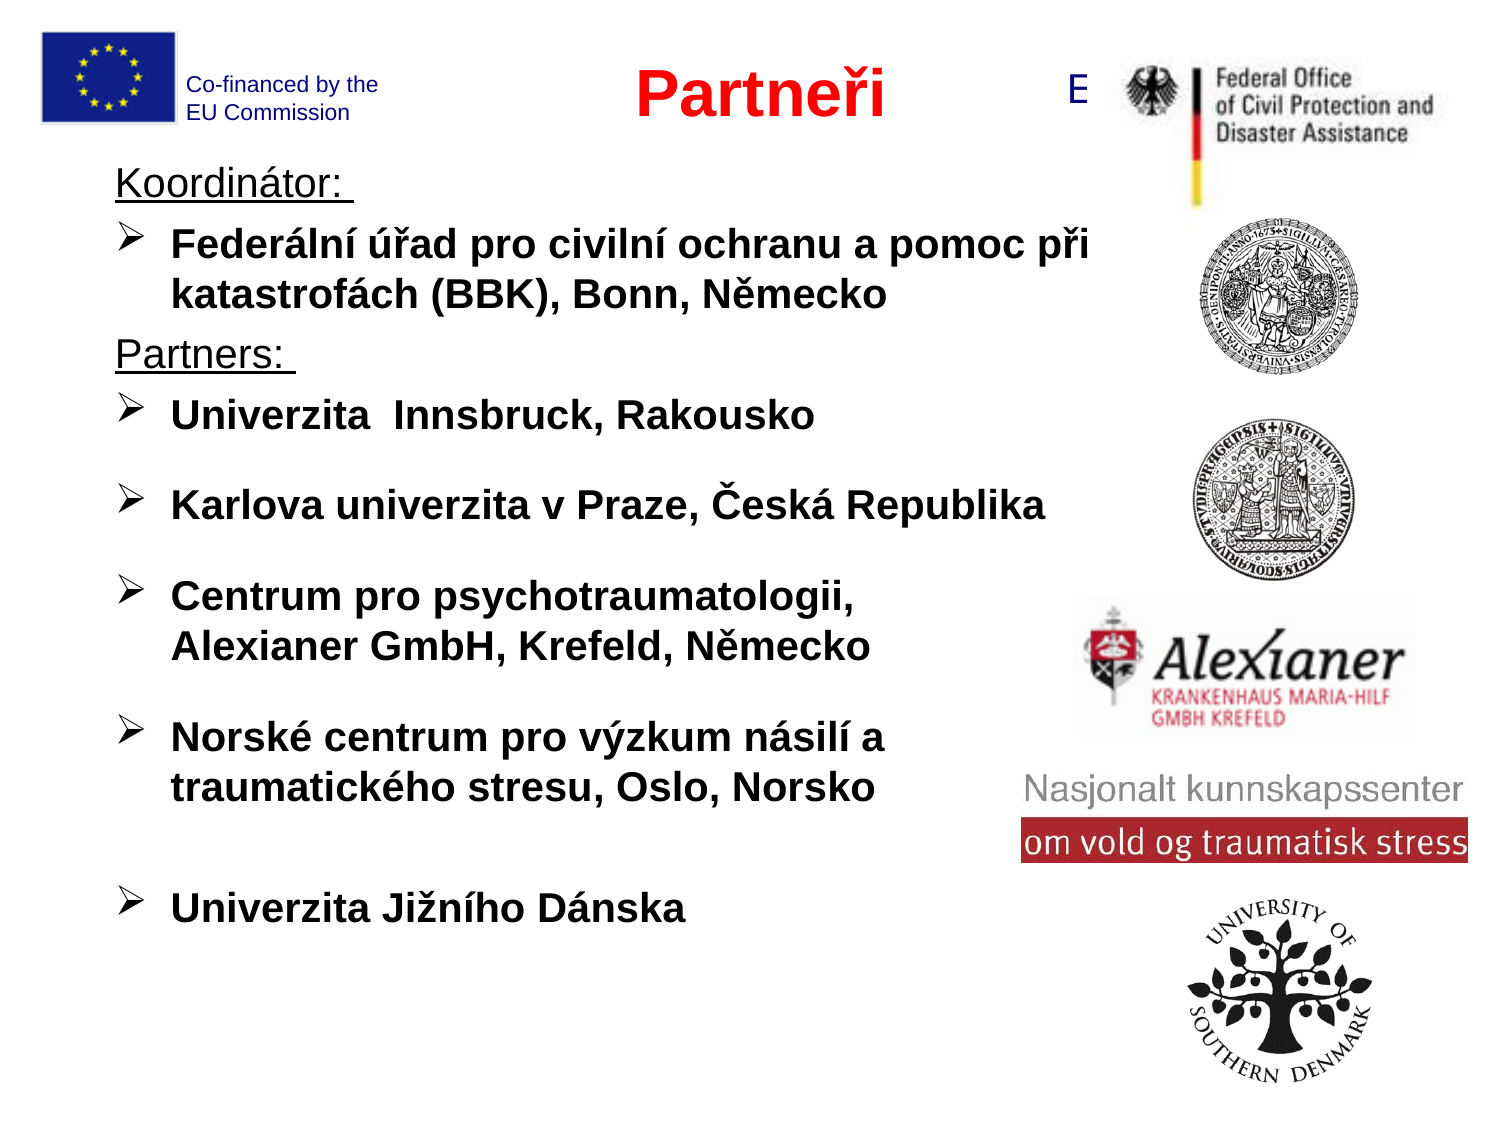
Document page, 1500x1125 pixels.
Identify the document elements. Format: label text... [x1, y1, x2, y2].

picture [1087, 23, 1500, 381]
text_box Partneři [123, 42, 1082, 138]
picture [1186, 899, 1372, 1083]
picture [1021, 774, 1468, 863]
picture [1073, 401, 1416, 737]
picture [39, 30, 179, 126]
text_box Koordinátor: Federální úřad pro civilní ochranu a pomoc při katastrofách (BBK), Bonn, Německo Partners: Univerzita Innsbruck, Rakousko Karlova univerzita v Praze, Česká Republika Centrum pro psychotraumatologii, Alexianer GmbH, Krefeld, Německo Norské centrum pro výzkum násilí a traumatického stresu, Oslo, Norsko Univerzita Jižního Dánska [100, 148, 1187, 1125]
